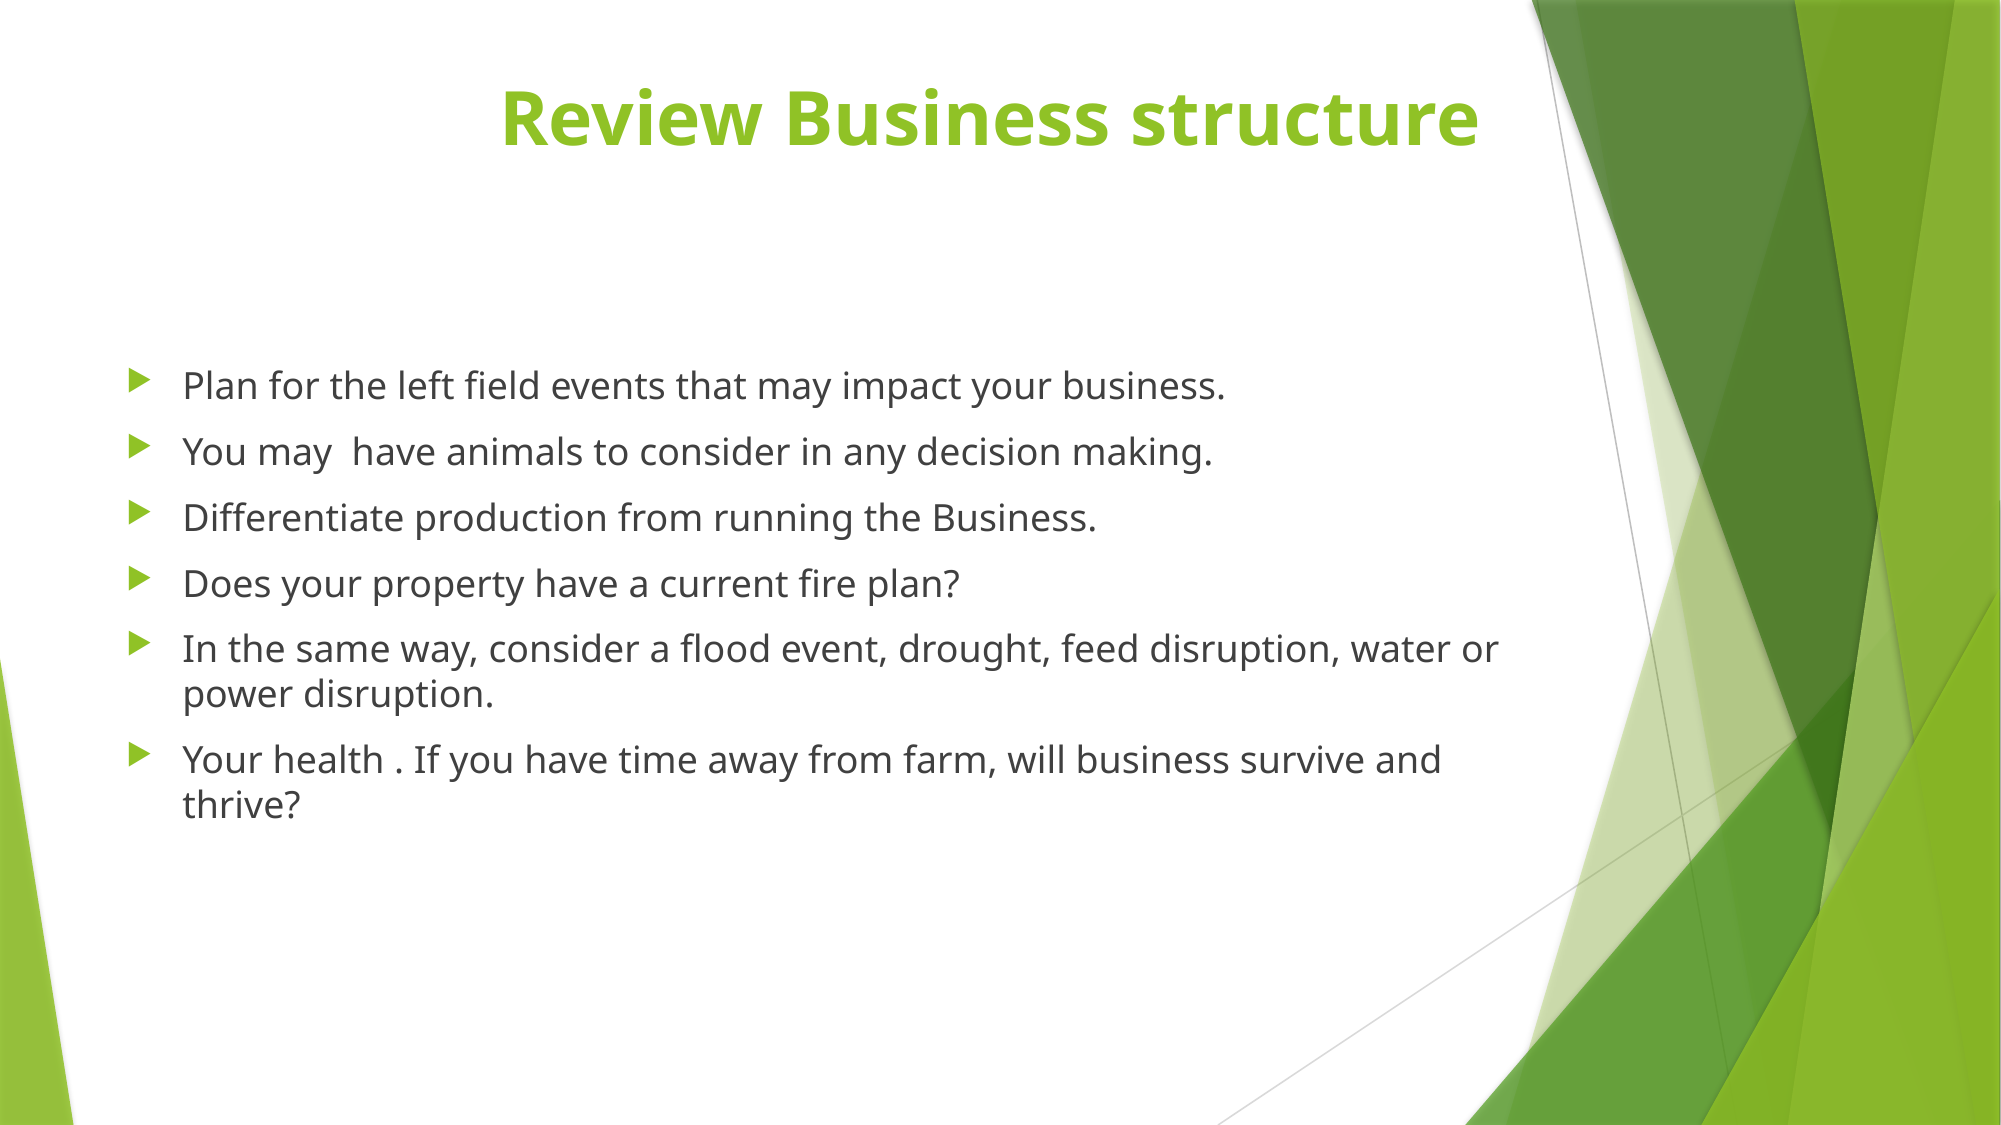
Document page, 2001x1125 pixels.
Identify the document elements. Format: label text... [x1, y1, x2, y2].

title Review Business structure [137, 62, 1863, 281]
list Plan for the left field events that may impact your business. You may have animals to consider in any decision making. Differentiate production from running the Business. Does your property have a current fire plan? In the same way, consider a flood event, drought, feed disruption, water or power disruption. Your health . If you have time away from farm, will business survive and thrive? [111, 354, 1522, 992]
